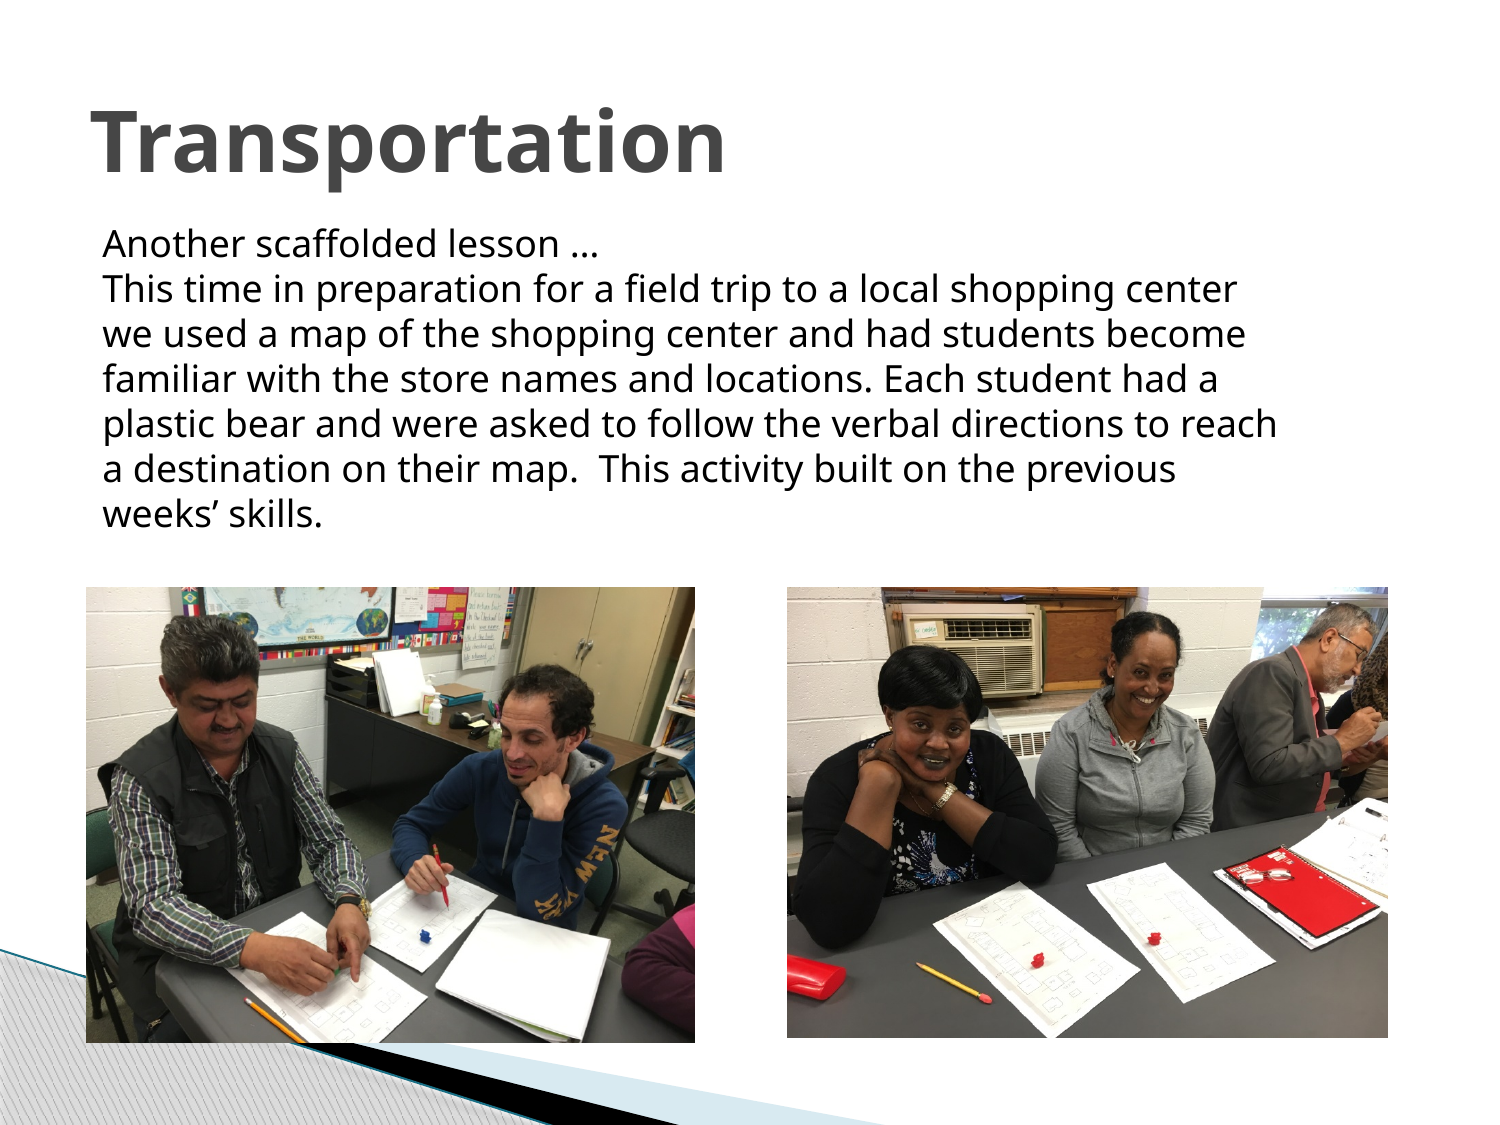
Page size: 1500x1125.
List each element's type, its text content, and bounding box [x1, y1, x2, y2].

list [86, 587, 695, 1044]
text_box Another scaffolded lesson … This time in preparation for a field trip to a local shopping center we used a map of the shopping center and had students become familiar with the store names and locations. Each student had a plastic bear and were asked to follow the verbal directions to reach a destination on their map. This activity built on the previous weeks’ skills. [87, 212, 1313, 543]
picture [787, 587, 1388, 1038]
title Transportation [75, 45, 1425, 233]
